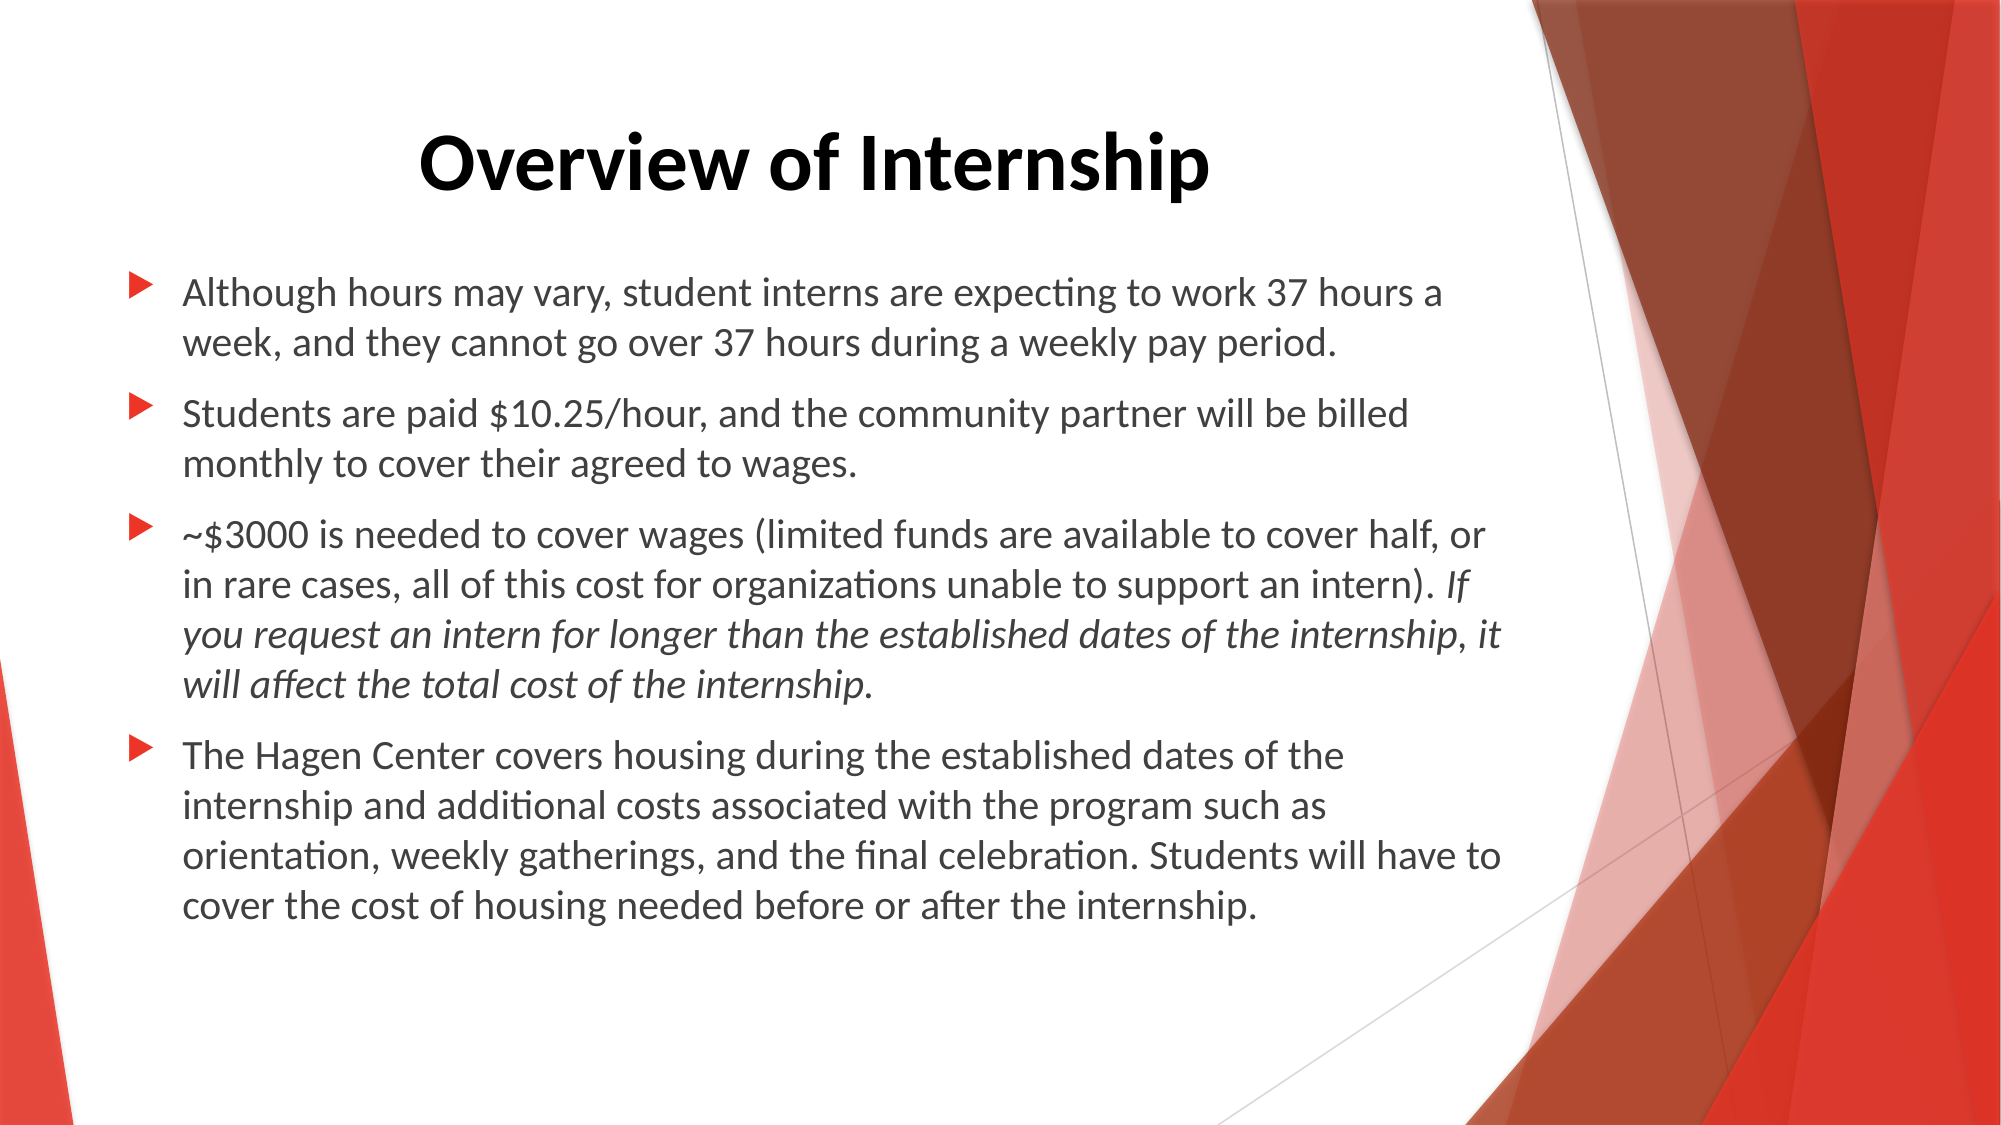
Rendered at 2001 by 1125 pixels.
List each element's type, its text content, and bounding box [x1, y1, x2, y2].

text_box Overview of Internship [111, 99, 1522, 317]
list Although hours may vary, student interns are expecting to work 37 hours a week, and they cannot go over 37 hours during a weekly pay period. Students are paid $10.25/hour, and the community partner will be billed monthly to cover their agreed to wages. ~$3000 is needed to cover wages (limited funds are available to cover half, or in rare cases, all of this cost for organizations unable to support an intern). If you request an intern for longer than the established dates of the internship, it will affect the total cost of the internship. The Hagen Center covers housing during the established dates of the internship and additional costs associated with the program such as orientation, weekly gatherings, and the final celebration. Students will have to cover the cost of housing needed before or after the internship. [111, 317, 1522, 991]
